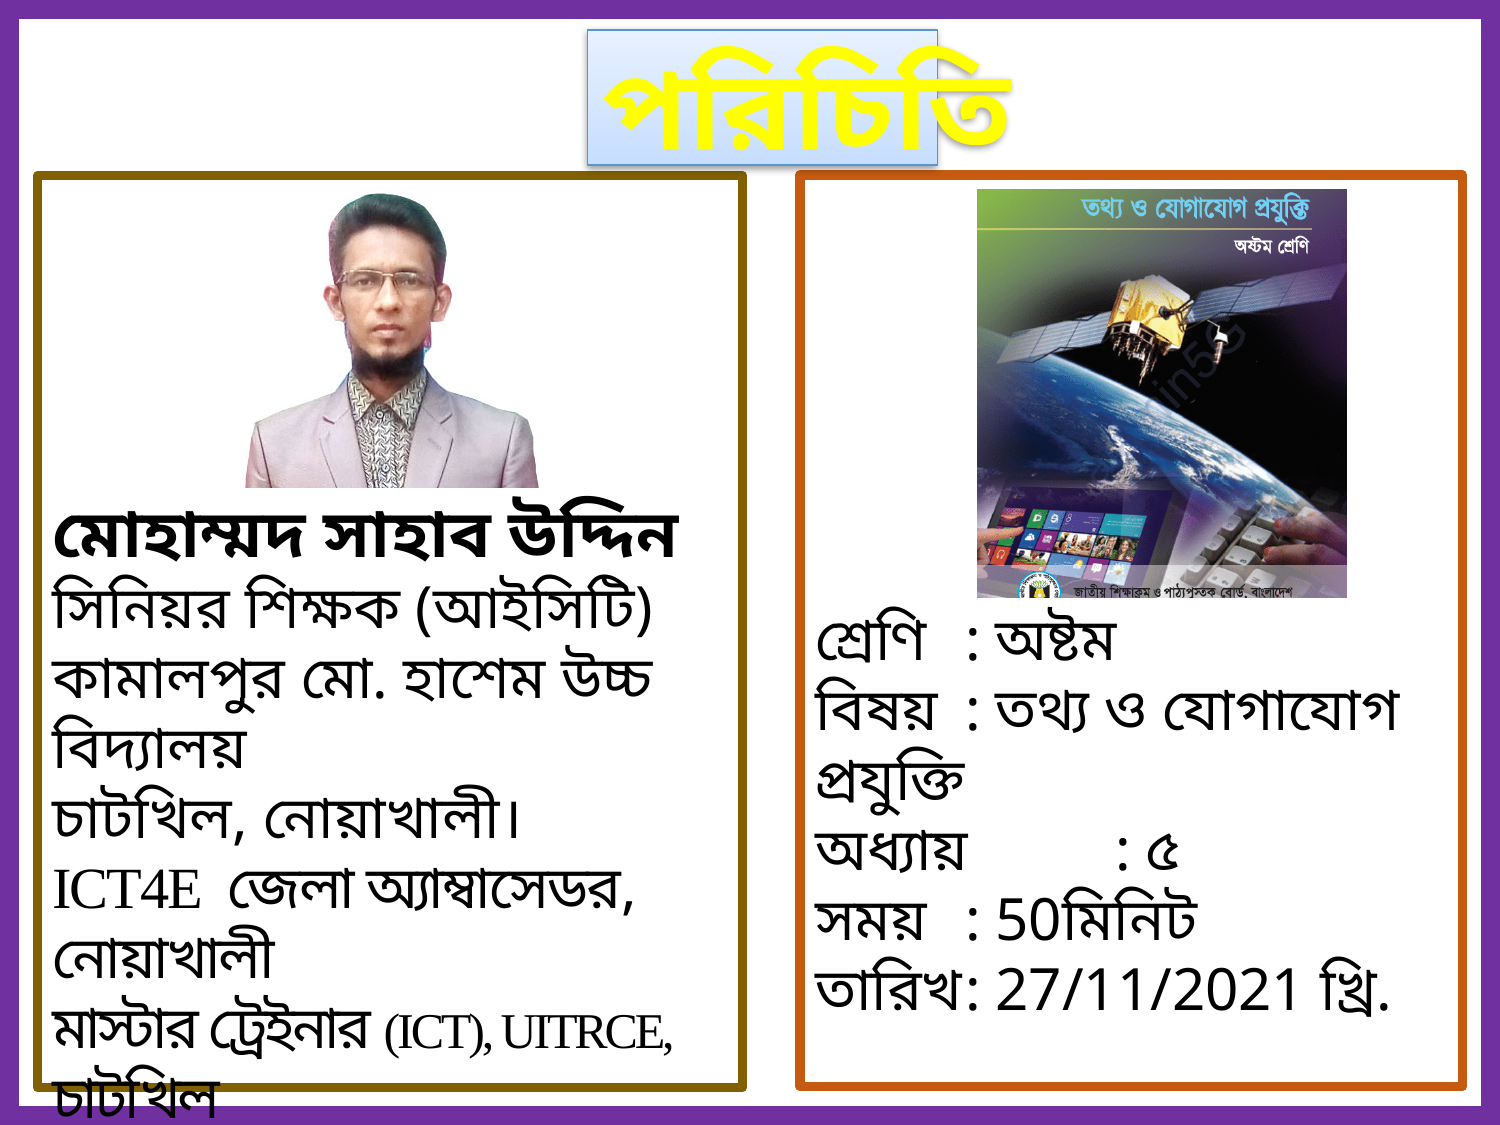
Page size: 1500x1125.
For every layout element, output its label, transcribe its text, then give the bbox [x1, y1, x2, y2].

text_box পরিচিতি [587, 29, 938, 166]
picture [1020, 573, 1059, 598]
list শ্রেণি : অষ্টম বিষয় : তথ্য ও যোগাযোগ প্রযুক্তি অধ্যায় : ৫ সময় : 50মিনিট তারিখ : 27/11/2021 খ্রি. [798, 173, 1465, 1089]
picture [242, 190, 540, 488]
picture [977, 188, 1348, 598]
list মোহাম্মদ সাহাব উদ্দিন সিনিয়র শিক্ষক (আইসিটি) কামালপুর মো. হাশেম উচ্চ বিদ্যালয় চাটখিল, নোয়াখালী। ICT4E জেলা অ্যাম্বাসেডর, নোয়াখালী মাস্টার ট্রেইনার (ICT), UITRCE, চাটখিল মোবাইলঃ 01913210518 Email : mdsahab66@yahoo.com, sahab7619@gmail.com (মুক্তপাঠ) [35, 174, 745, 1090]
